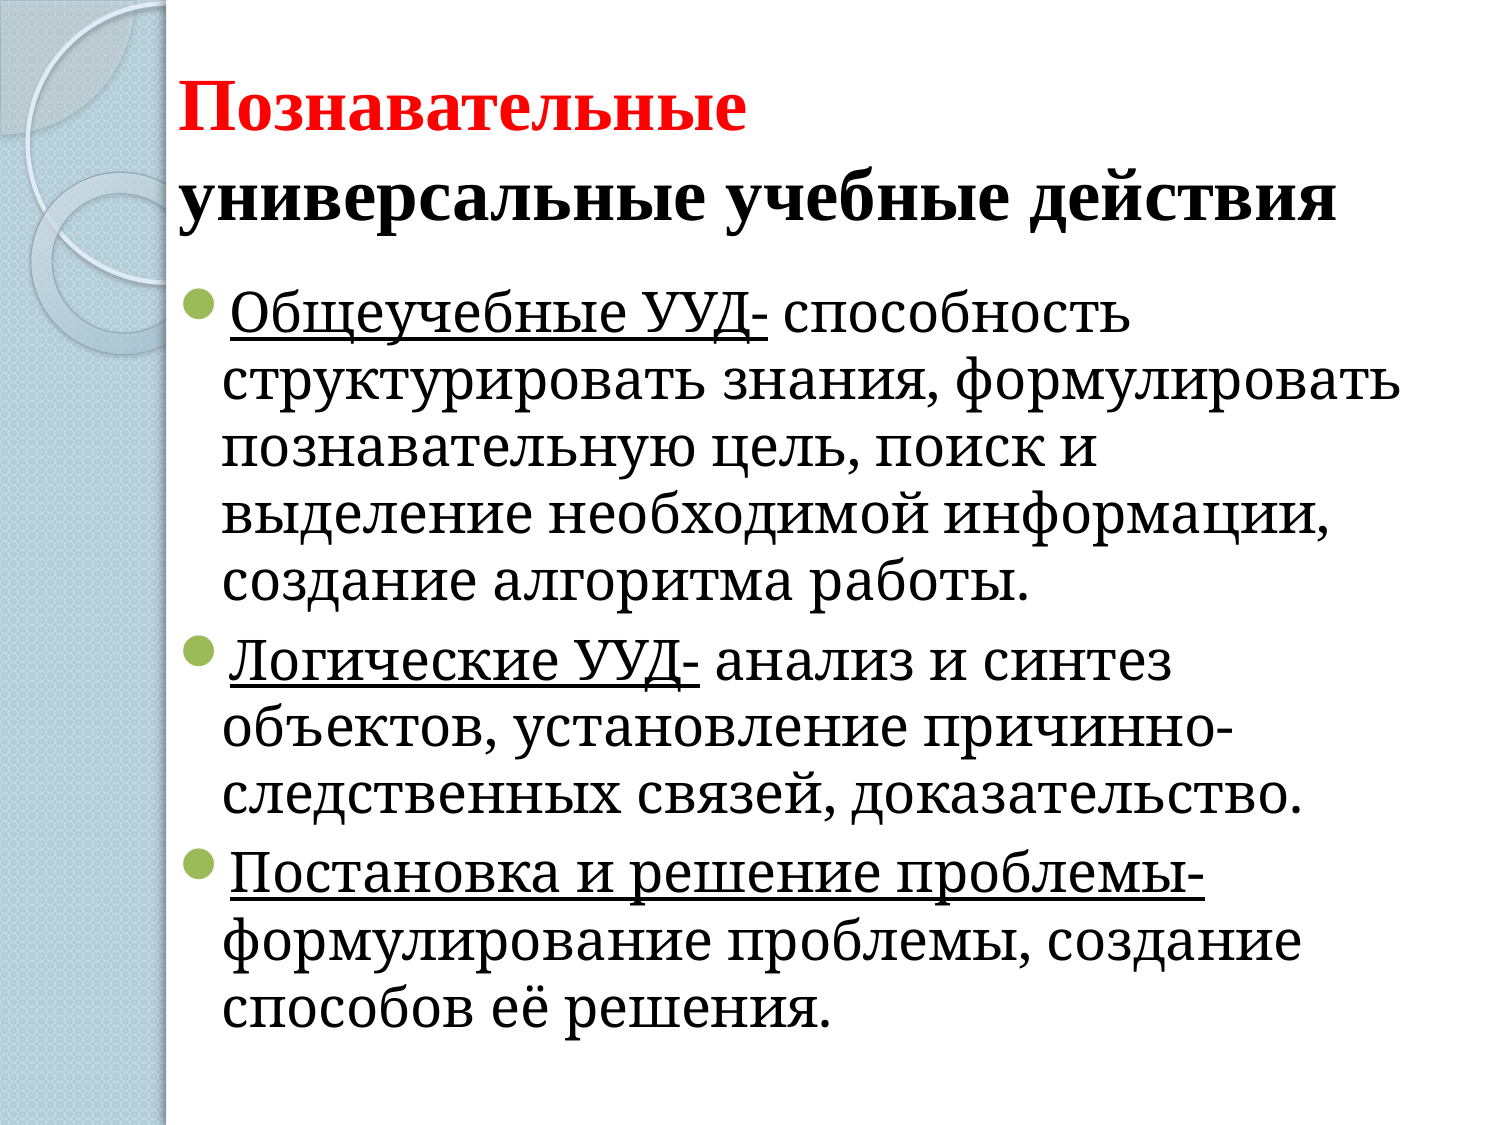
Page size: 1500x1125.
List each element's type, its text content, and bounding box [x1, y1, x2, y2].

list Общеучебные УУД- способность структурировать знания, формулировать познавательную цель, поиск и выделение необходимой информации, создание алгоритма работы. Логические УУД- анализ и синтез объектов, установление причинно- следственных связей, доказательство. Постановка и решение проблемы- формулирование проблемы, создание способов её решения. [164, 269, 1425, 1055]
title Познавательные универсальные учебные действия [164, 45, 1425, 247]
